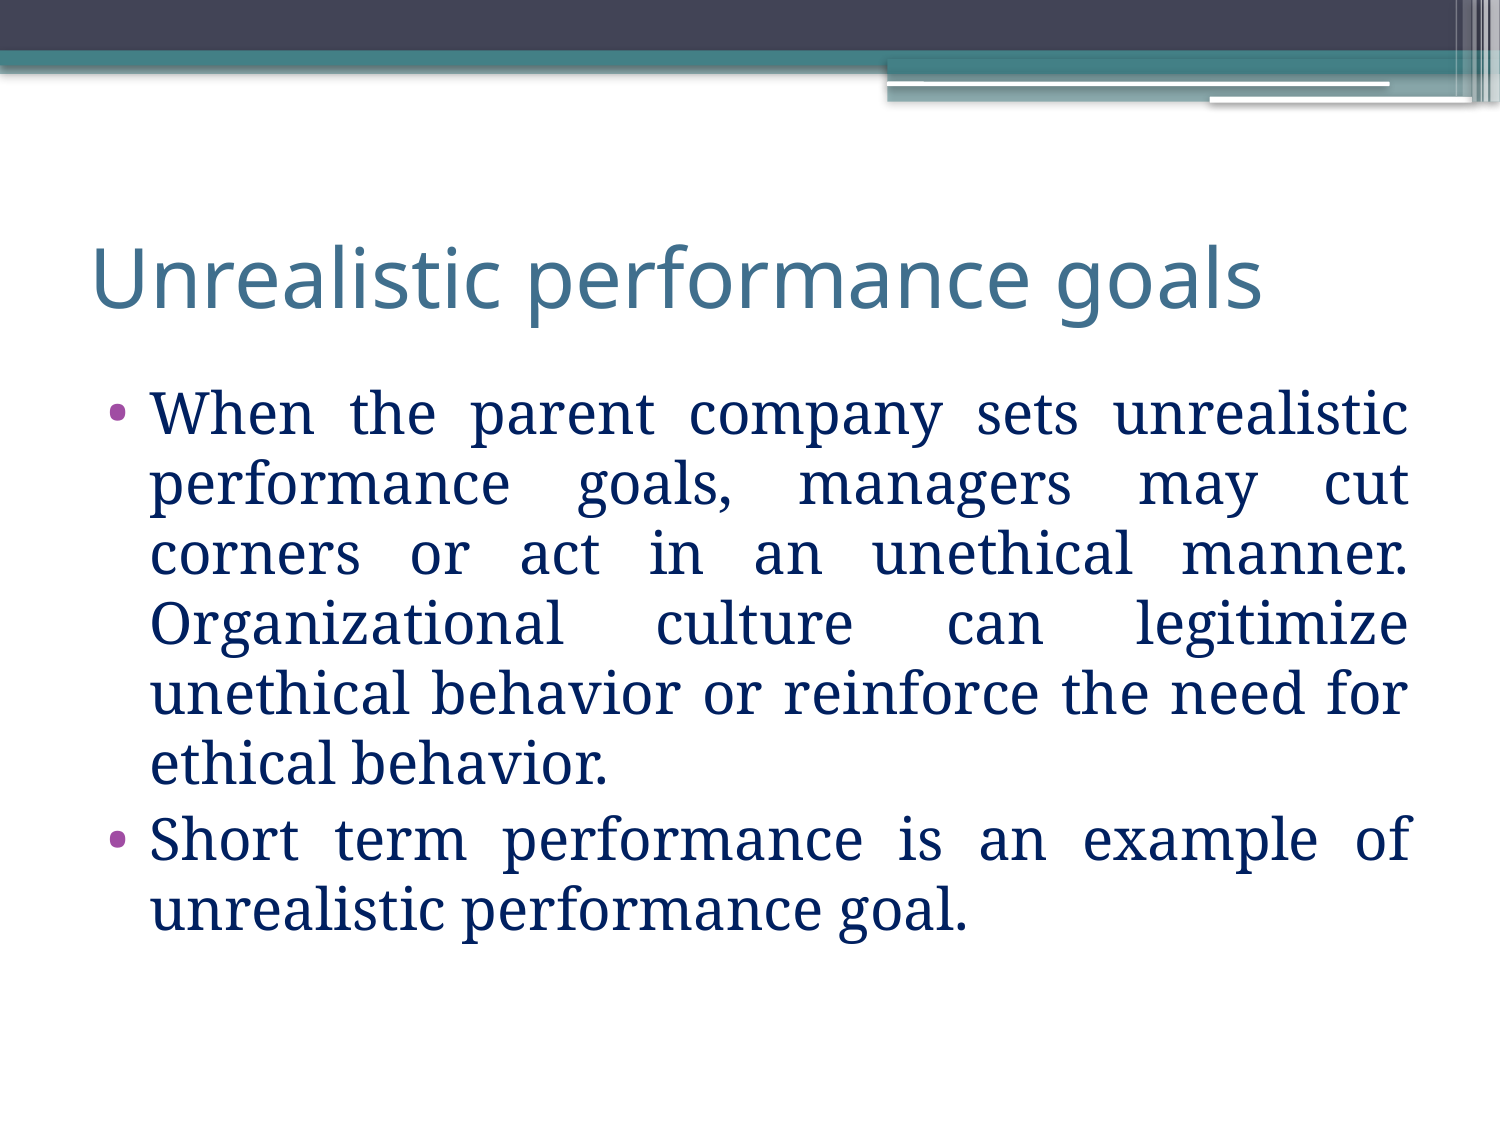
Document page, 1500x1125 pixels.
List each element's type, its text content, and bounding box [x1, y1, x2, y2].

list When the parent company sets unrealistic performance goals, managers may cut corners or act in an unethical manner. Organizational culture can legitimize unethical behavior or reinforce the need for ethical behavior. Short term performance is an example of unrealistic performance goal. [75, 368, 1425, 1079]
title Unrealistic performance goals [75, 187, 1425, 363]
